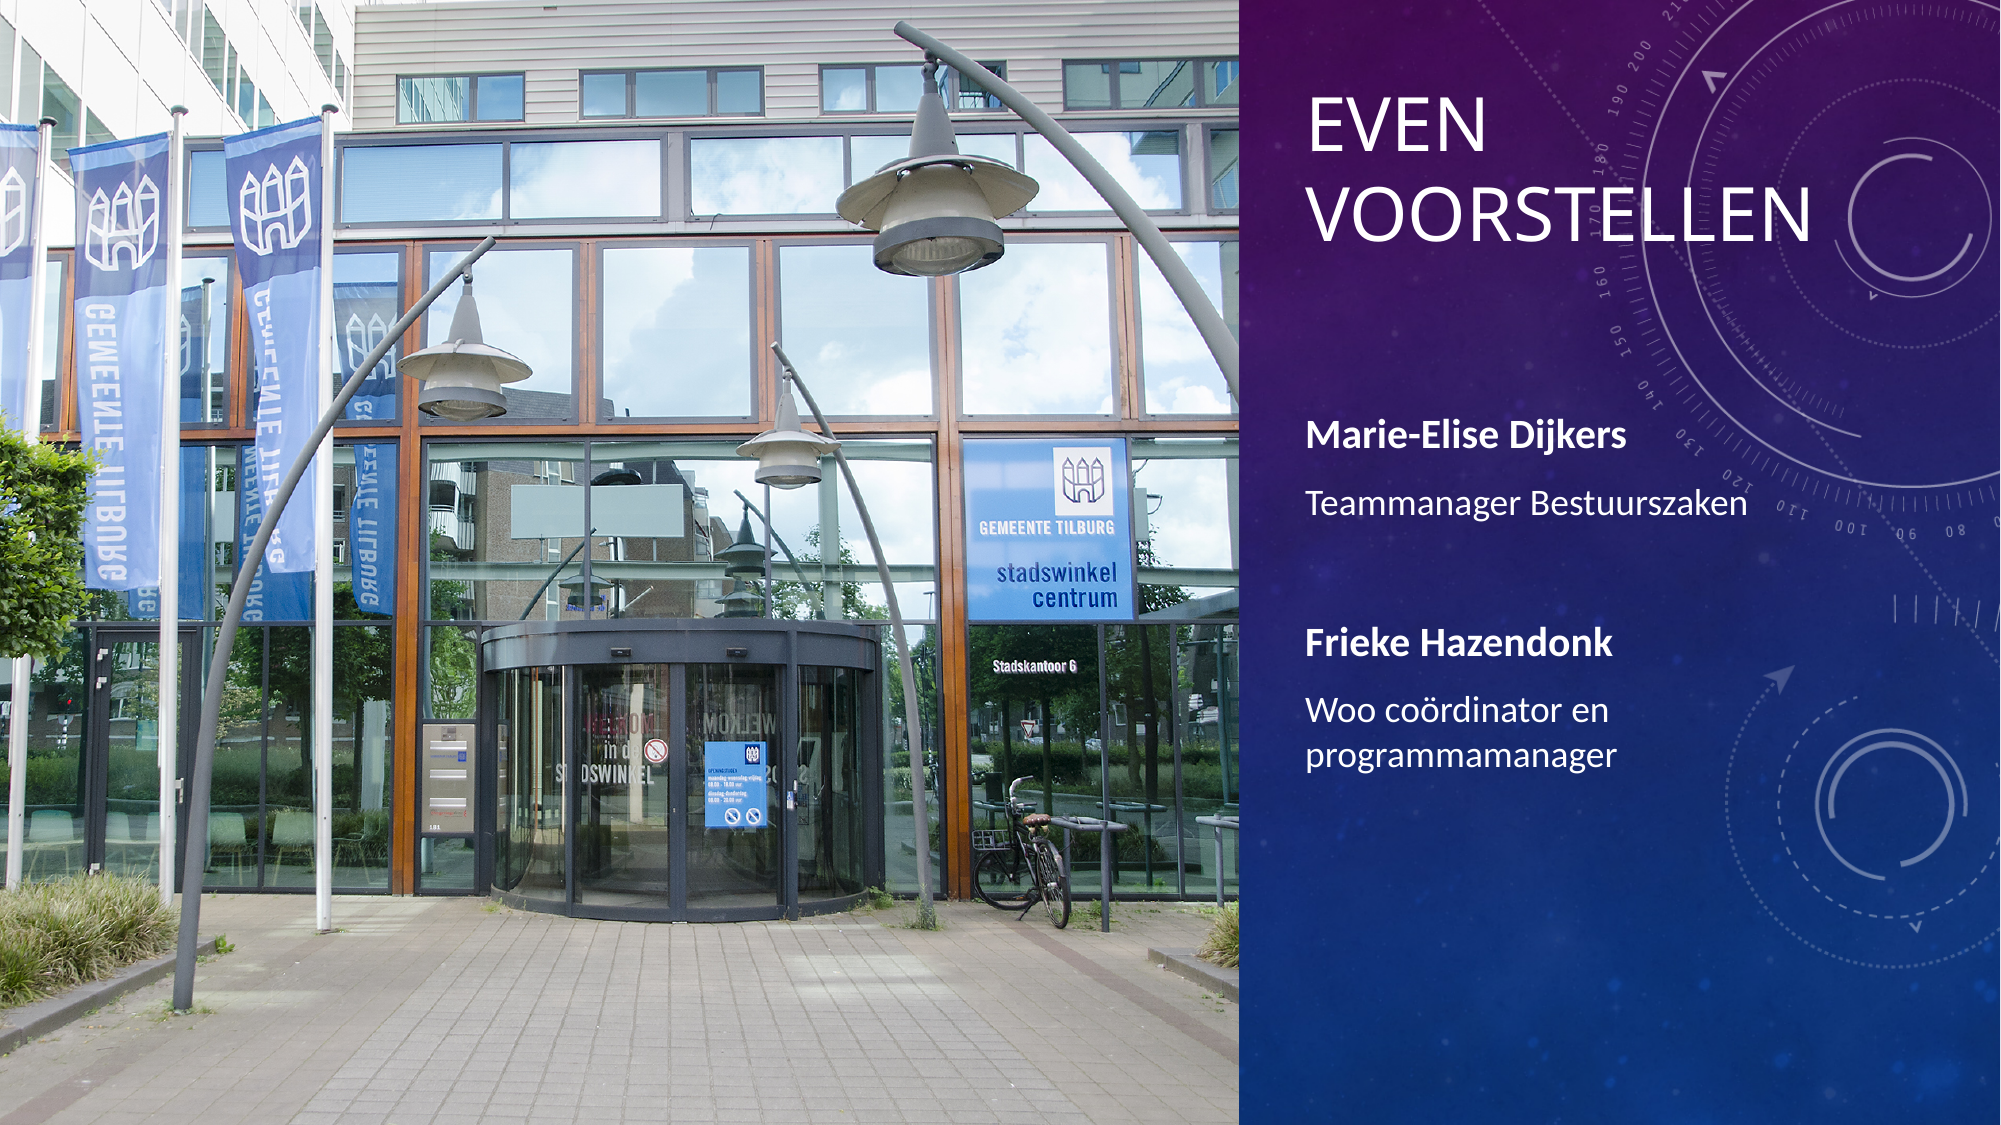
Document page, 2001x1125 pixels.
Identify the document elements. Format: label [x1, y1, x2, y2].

picture [1240, 0, 2001, 1125]
list [0, 0, 1240, 1125]
